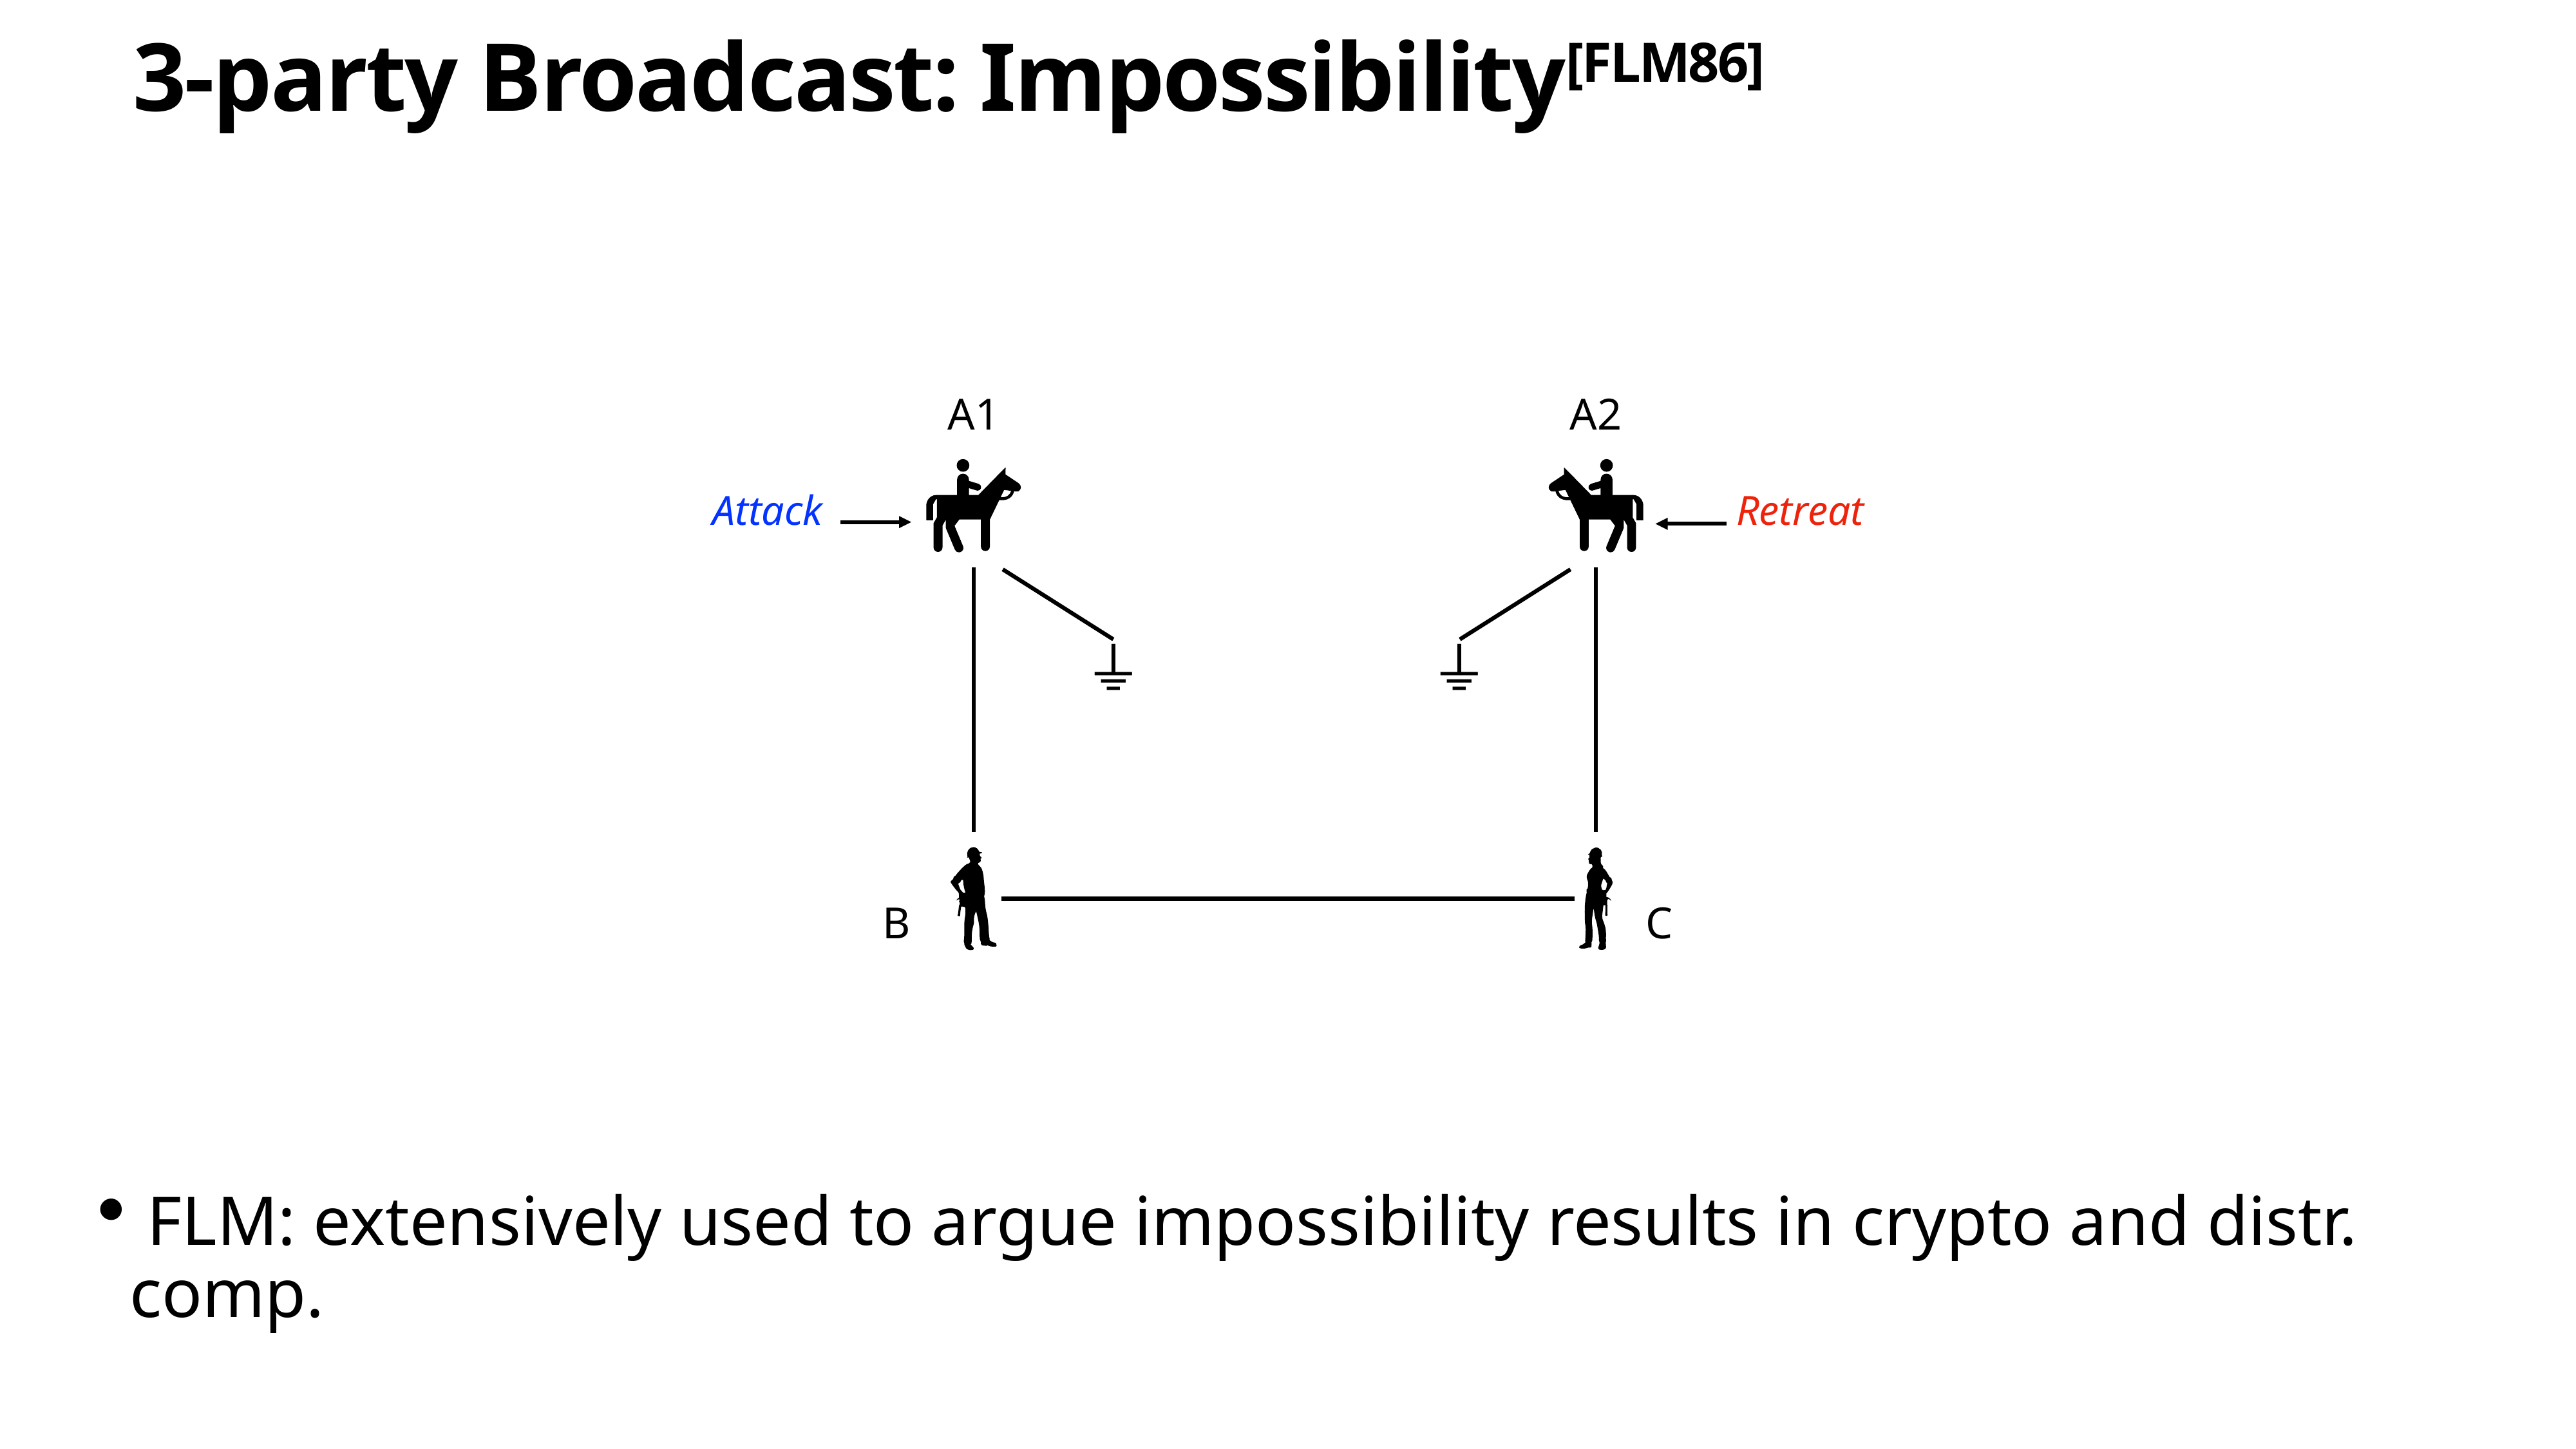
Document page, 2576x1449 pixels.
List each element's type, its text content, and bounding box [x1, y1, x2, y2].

text_box [926, 468, 1021, 553]
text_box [1425, 569, 1571, 714]
text_box [956, 459, 970, 472]
text_box A1 [942, 381, 1005, 444]
text_box C [1640, 890, 1678, 952]
text_box [1579, 847, 1613, 950]
text_box FLM: extensively used to argue impossibility results in crypto and distr. comp. [92, 1181, 2484, 1338]
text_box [705, 479, 912, 538]
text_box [1655, 479, 1871, 538]
text_box B [876, 890, 916, 952]
title 3-party Broadcast: Impossibility[FLM86] [127, 33, 2449, 185]
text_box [1002, 569, 1149, 714]
text_box [951, 847, 997, 951]
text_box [1548, 381, 1643, 553]
